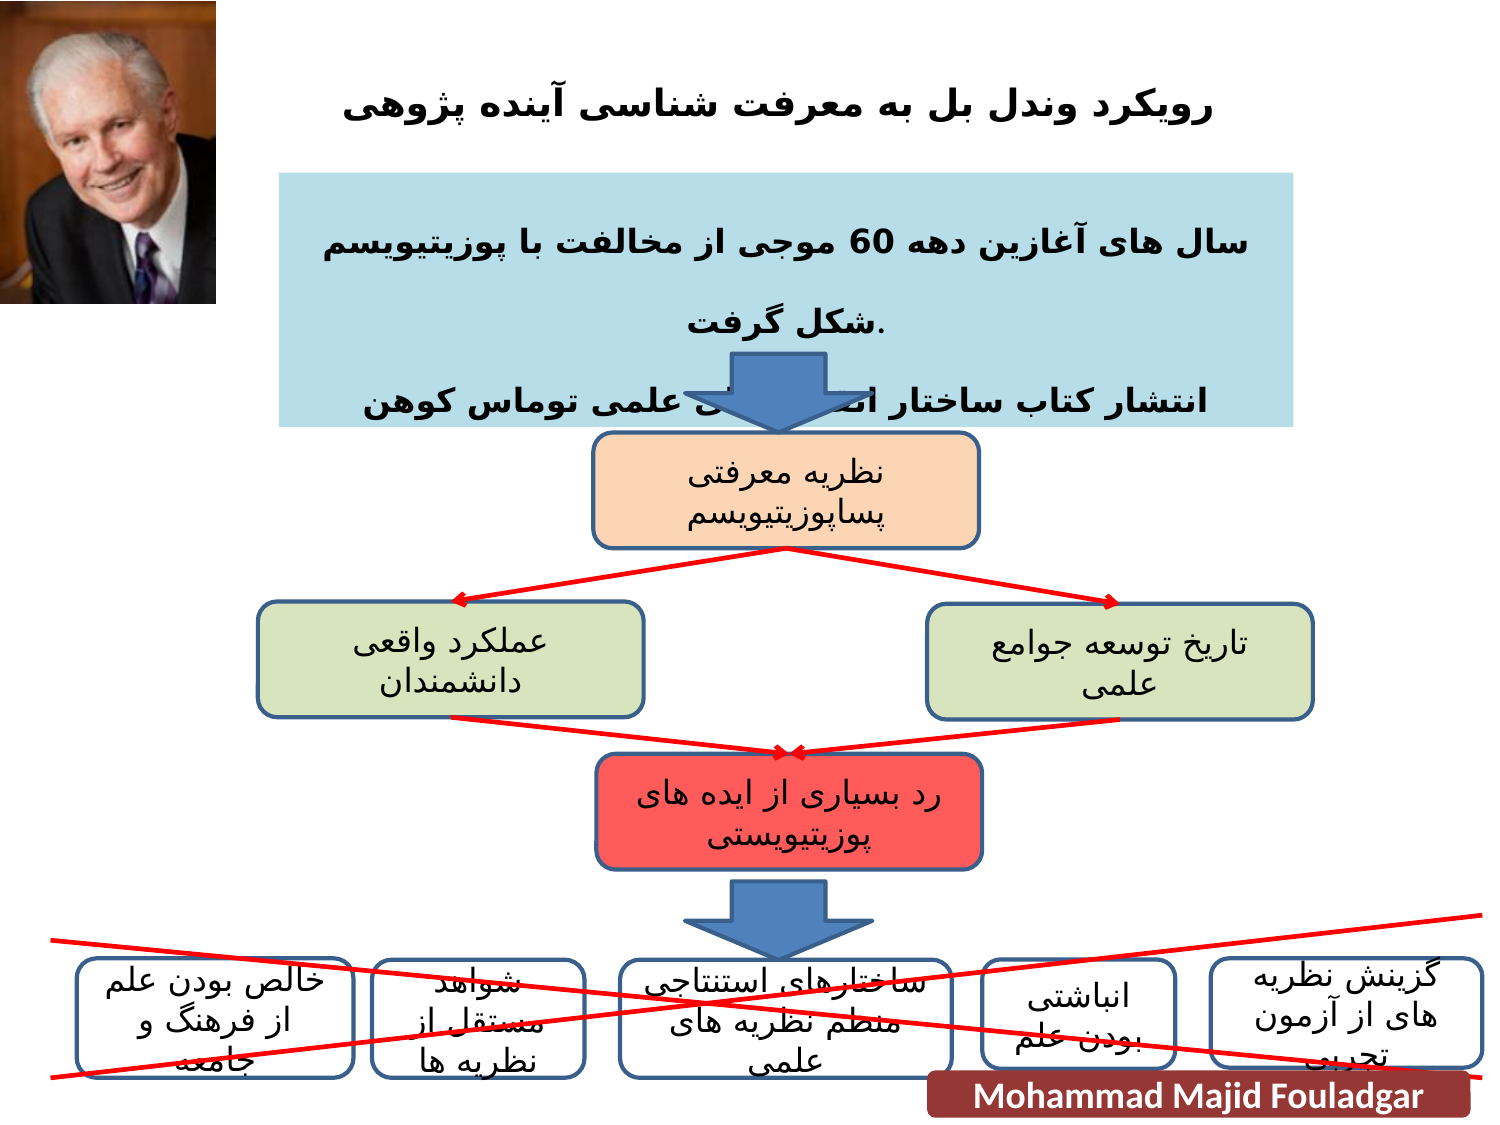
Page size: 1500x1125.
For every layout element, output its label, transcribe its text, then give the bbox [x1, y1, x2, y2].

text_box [450, 548, 783, 602]
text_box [50, 939, 1483, 1079]
text_box تاریخ توسعه جوامع علمی [924, 601, 1315, 722]
text_box [729, 879, 828, 913]
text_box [50, 914, 1483, 939]
text_box نظریه معرفتی پساپوزیتیویسم [591, 430, 982, 546]
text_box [789, 719, 1121, 755]
picture [0, 1, 216, 304]
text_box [785, 548, 1121, 605]
text_box رویکرد وندل بل به معرفت شناسی آینده پژوهی [220, 26, 1382, 131]
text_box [450, 716, 790, 755]
text_box رد بسیاری از ایده های پوزیتیویستی [594, 761, 985, 872]
text_box عملکرد واقعی دانشمندان [255, 599, 646, 720]
text_box سال های آغازین دهه 60 موجی از مخالفت با پوزیتیویسم شکل گرفت. انتشار کتاب ساختار انقلاب های علمی توماس کوهن [278, 172, 1294, 427]
text_box Mohammad Majid Fouladgar [925, 1086, 1473, 1120]
text_box [682, 351, 875, 435]
